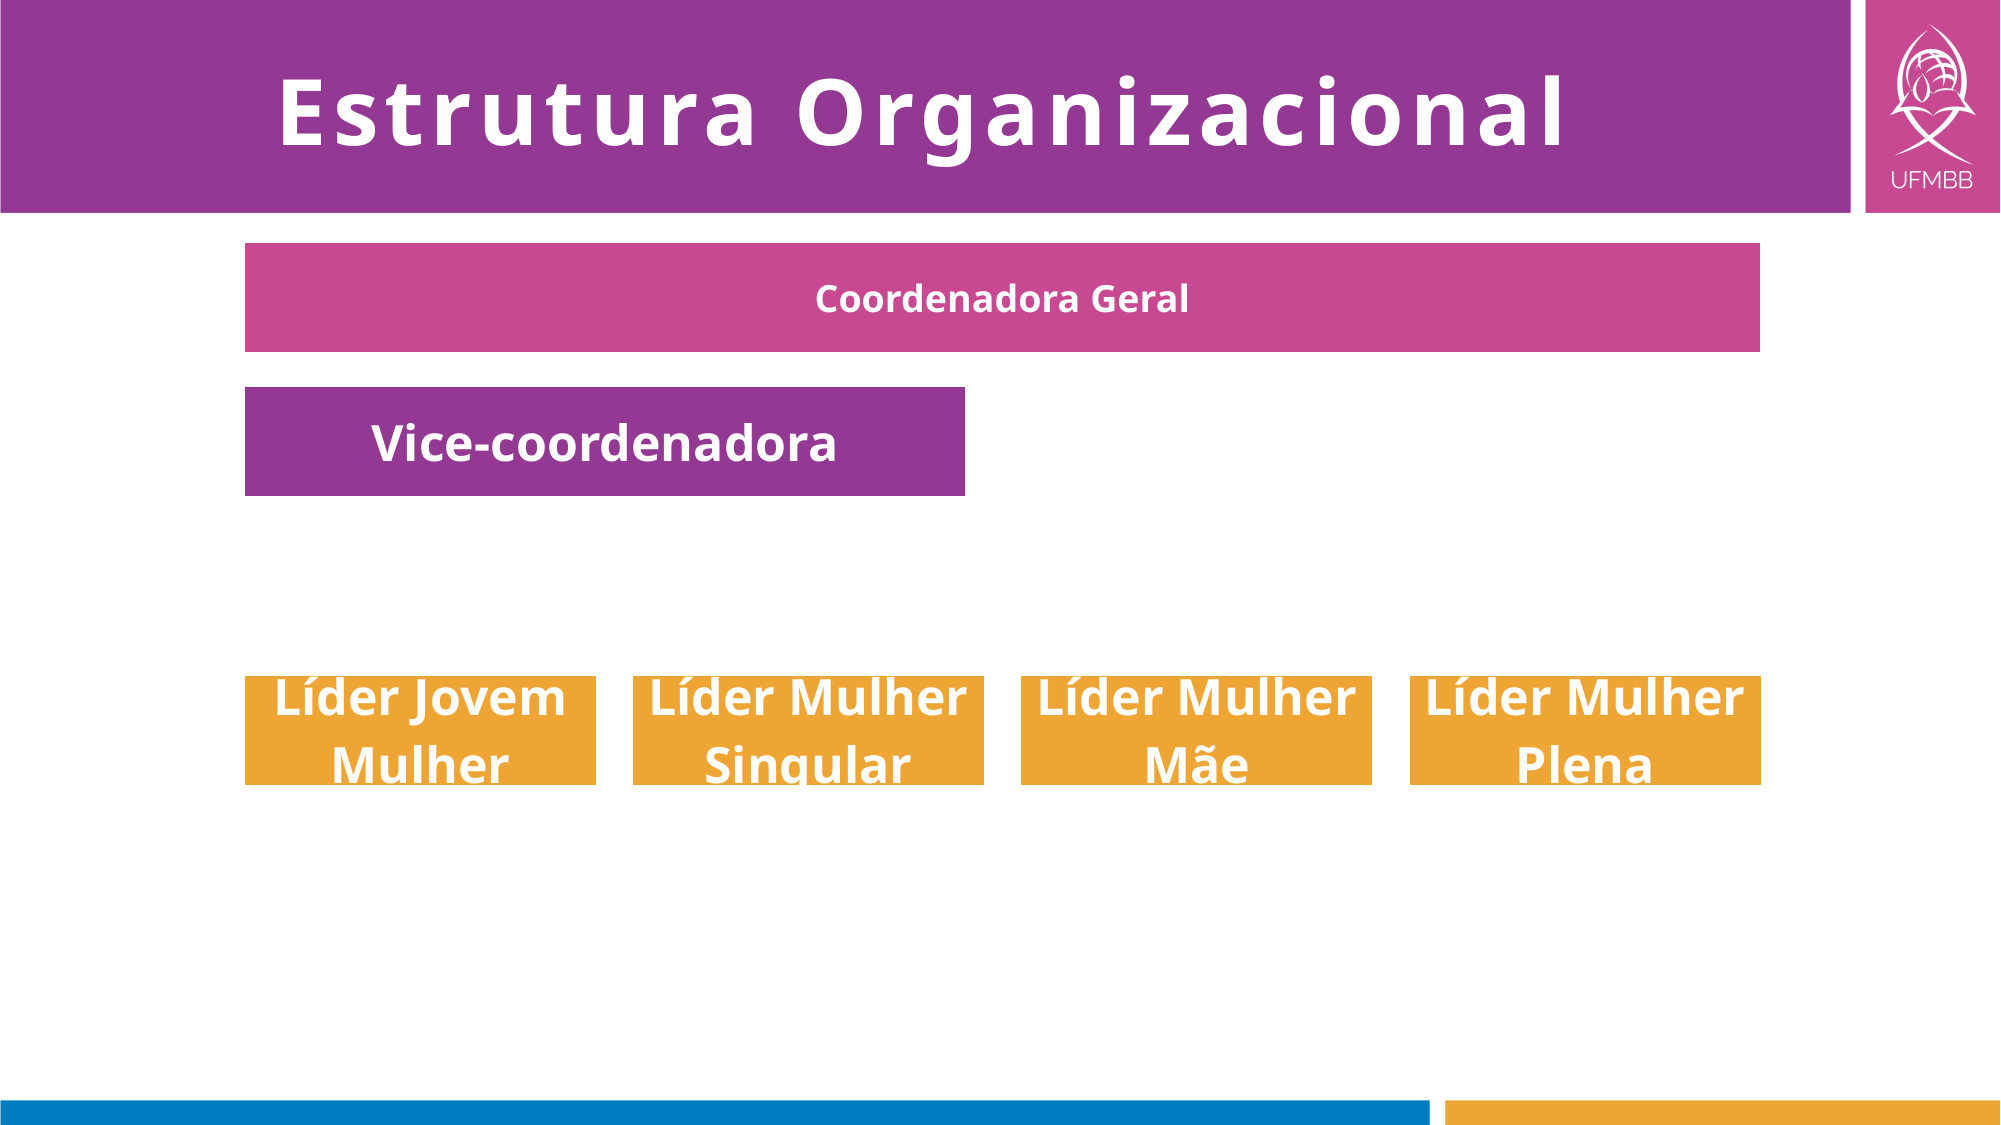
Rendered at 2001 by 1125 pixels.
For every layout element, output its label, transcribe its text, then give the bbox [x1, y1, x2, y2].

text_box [53, 241, 1952, 1075]
text_box Estrutura Organizacional [16, 46, 1828, 172]
picture [0, 0, 2001, 1125]
